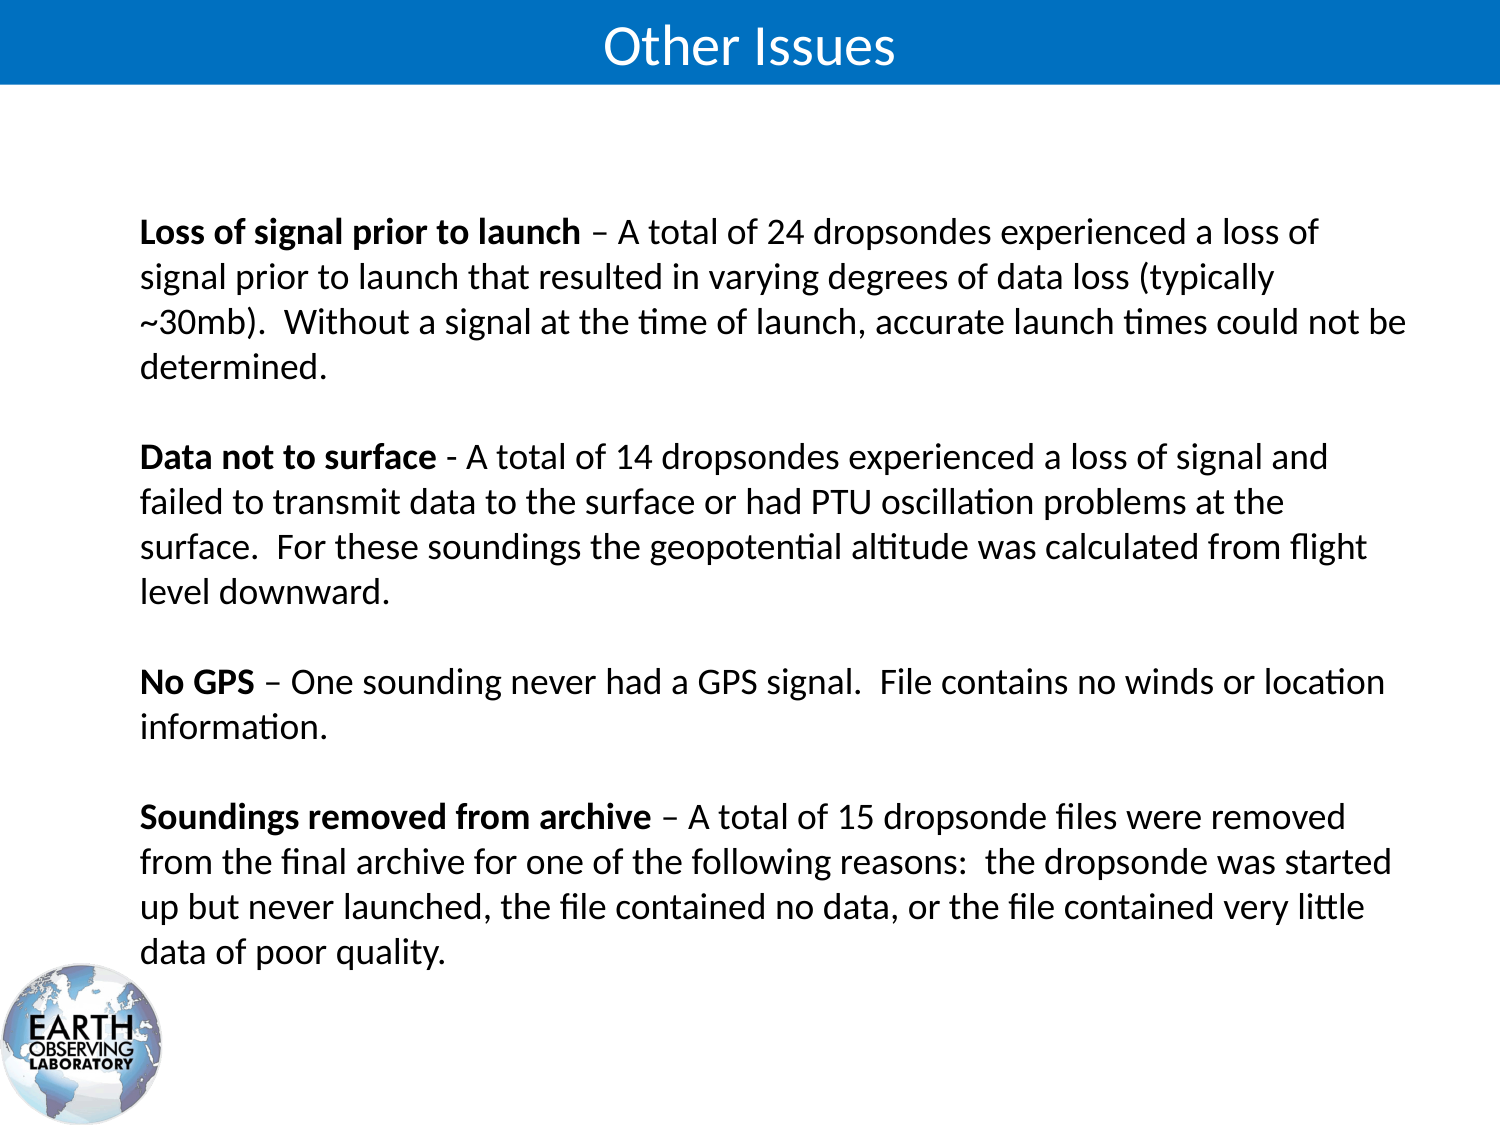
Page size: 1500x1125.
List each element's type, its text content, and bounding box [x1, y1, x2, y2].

text_box Other Issues [0, 0, 1500, 85]
text_box Loss of signal prior to launch – A total of 24 dropsondes experienced a loss of signal prior to launch that resulted in varying degrees of data loss (typically ~30mb). Without a signal at the time of launch, accurate launch times could not be determined. Data not to surface - A total of 14 dropsondes experienced a loss of signal and failed to transmit data to the surface or had PTU oscillation problems at the surface. For these soundings the geopotential altitude was calculated from flight level downward. No GPS – One sounding never had a GPS signal. File contains no winds or location information. Soundings removed from archive – A total of 15 dropsonde files were removed from the final archive for one of the following reasons: the dropsonde was started up but never launched, the file contained no data, or the file contained very little data of poor quality. [125, 199, 1425, 980]
picture [0, 963, 163, 1125]
